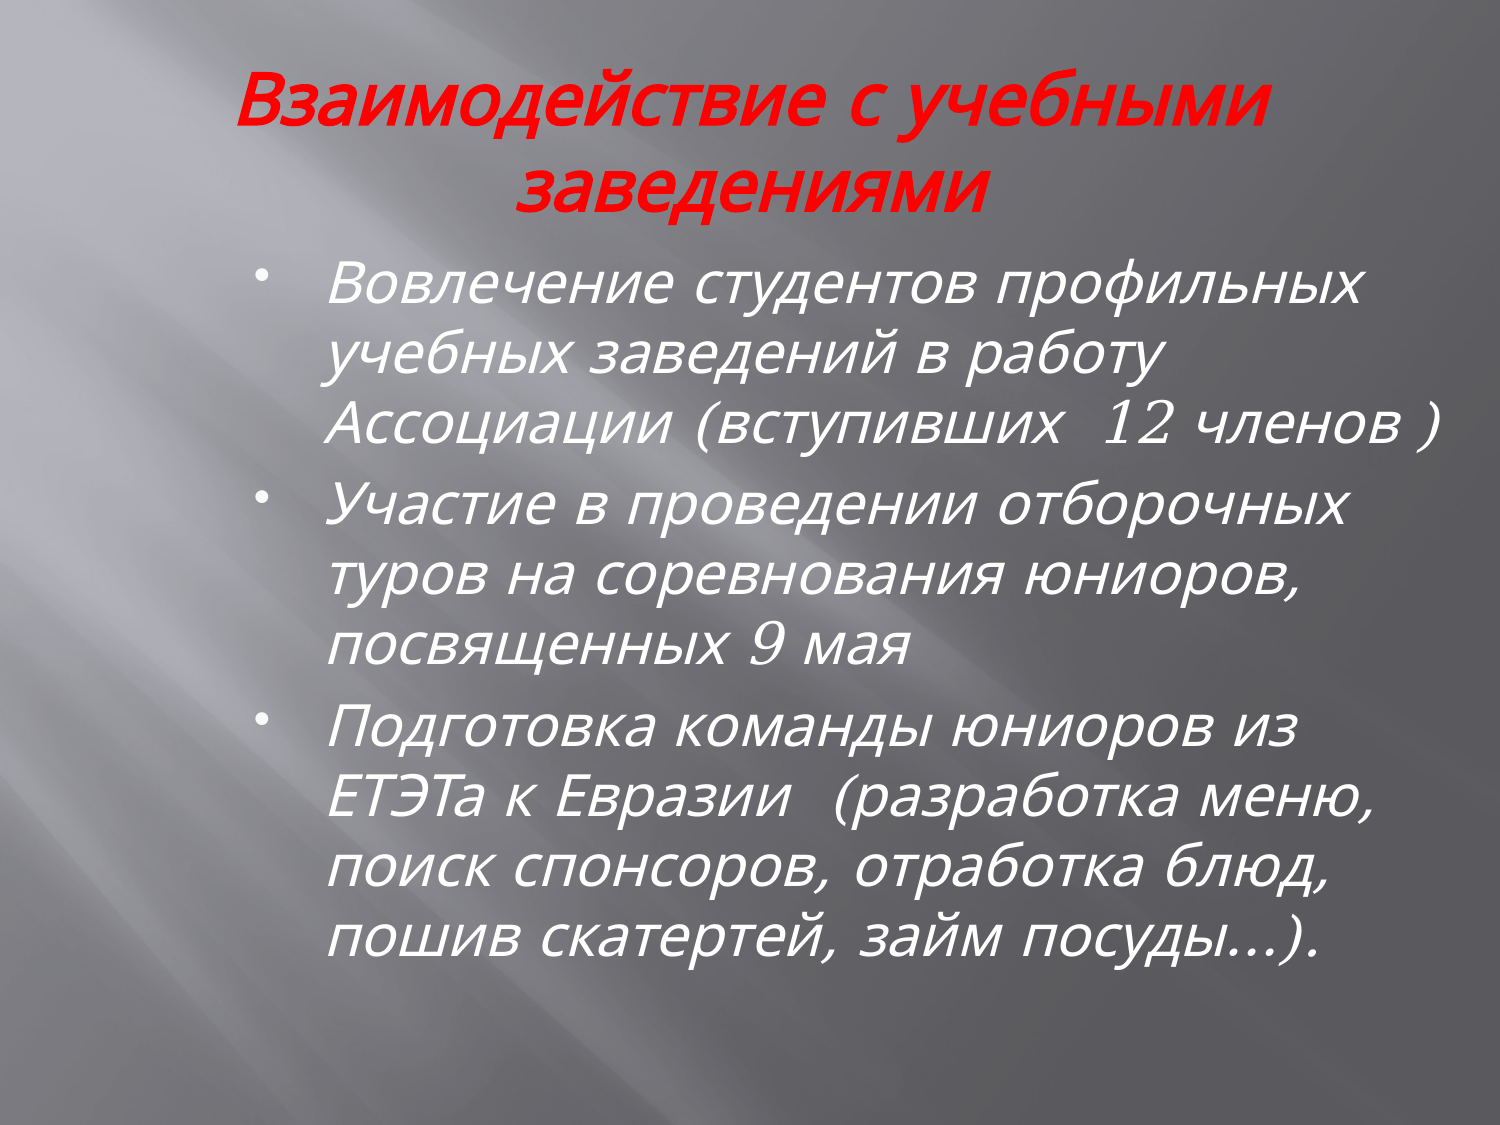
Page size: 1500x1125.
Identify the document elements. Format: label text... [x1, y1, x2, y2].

title Взаимодействие с учебными заведениями [75, 45, 1425, 233]
list Вовлечение студентов профильных учебных заведений в работу Ассоциации (вступивших 12 членов ) Участие в проведении отборочных туров на соревнования юниоров, посвященных 9 мая Подготовка команды юниоров из ЕТЭТа к Евразии (разработка меню, поиск спонсоров, отработка блюд, пошив скатертей, займ посуды…). [218, 237, 1466, 1083]
